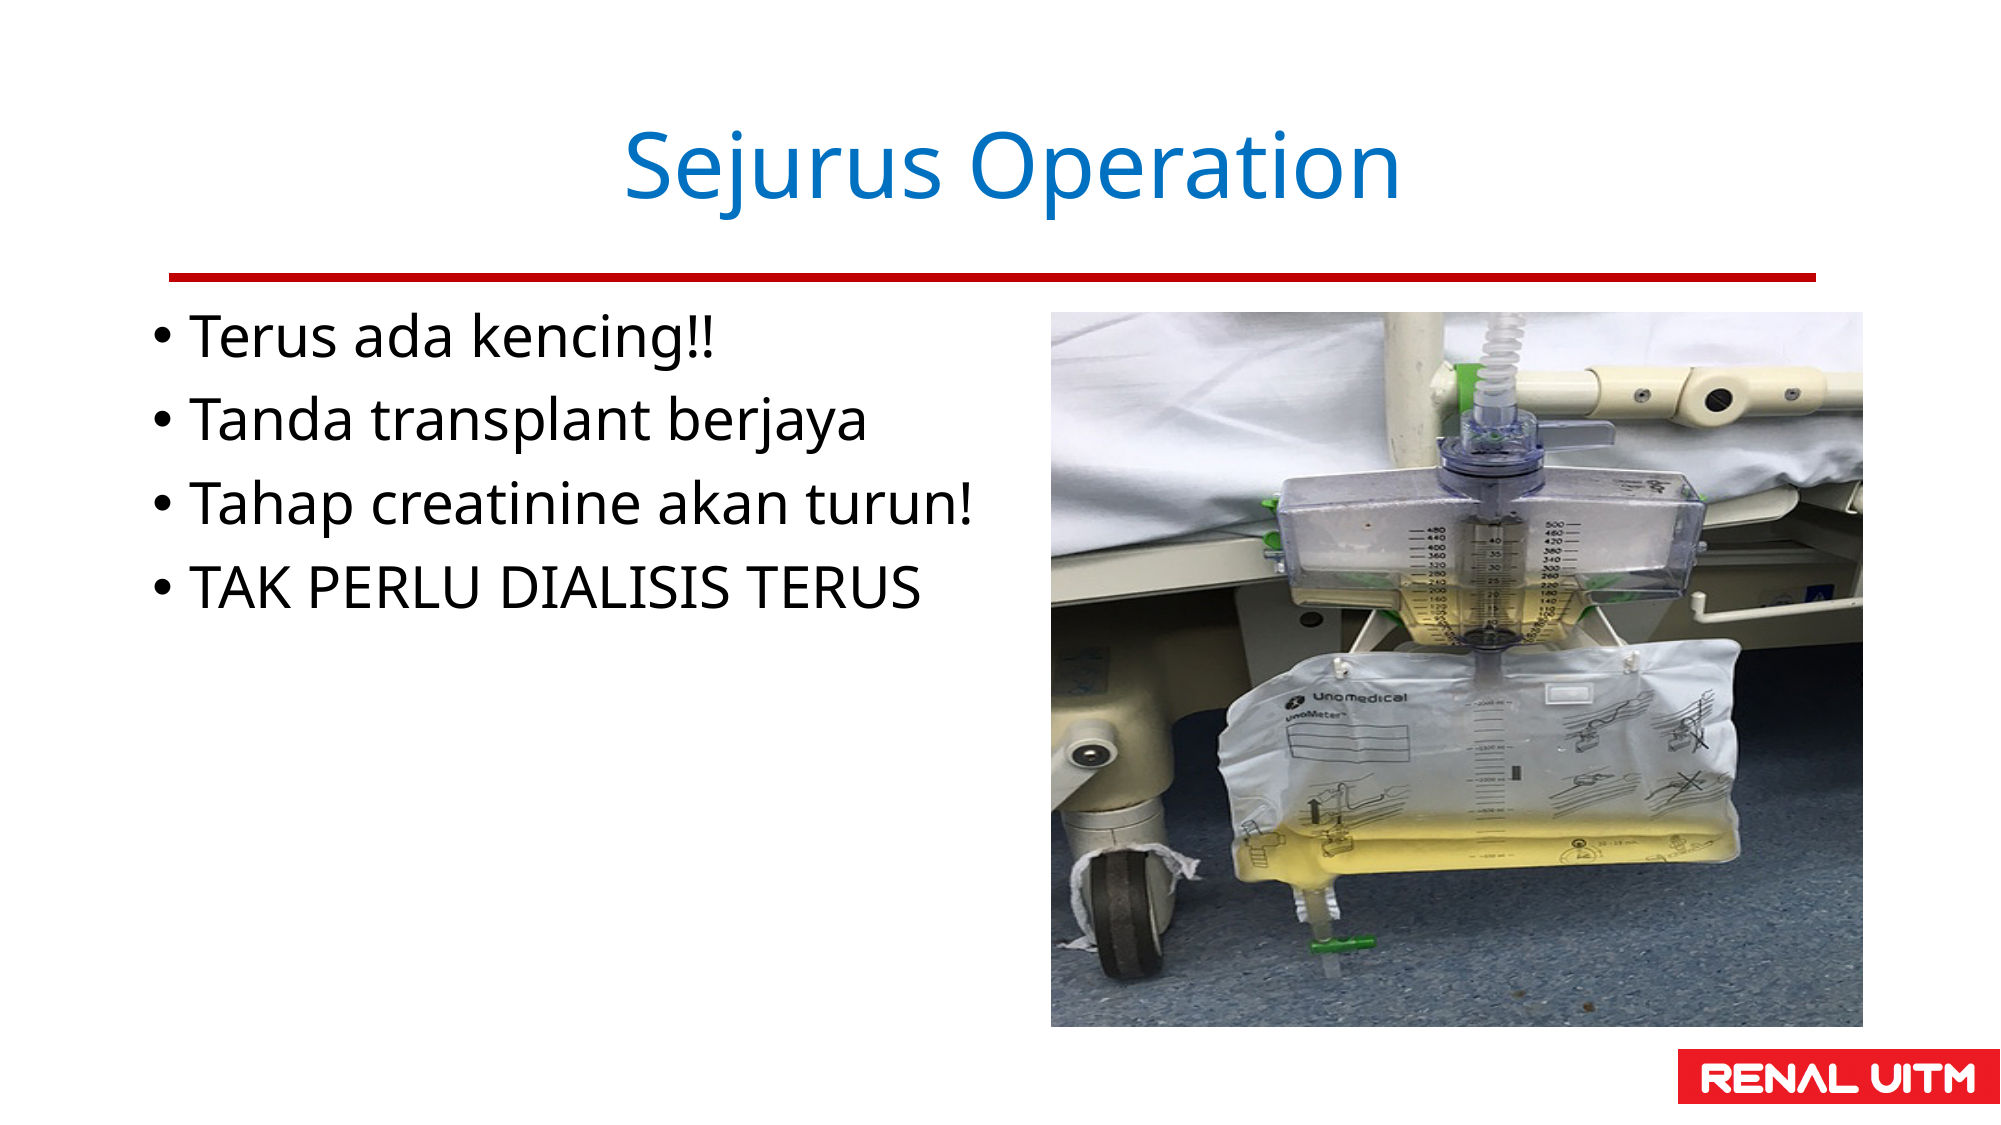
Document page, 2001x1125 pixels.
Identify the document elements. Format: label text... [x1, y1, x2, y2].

title Sejurus Operation [151, 59, 1877, 278]
list Terus ada kencing!! Tanda transplant berjaya Tahap creatinine akan turun! TAK PERLU DIALISIS TERUS [137, 299, 1863, 1014]
picture [1678, 1049, 2000, 1104]
picture [1051, 312, 1863, 1027]
